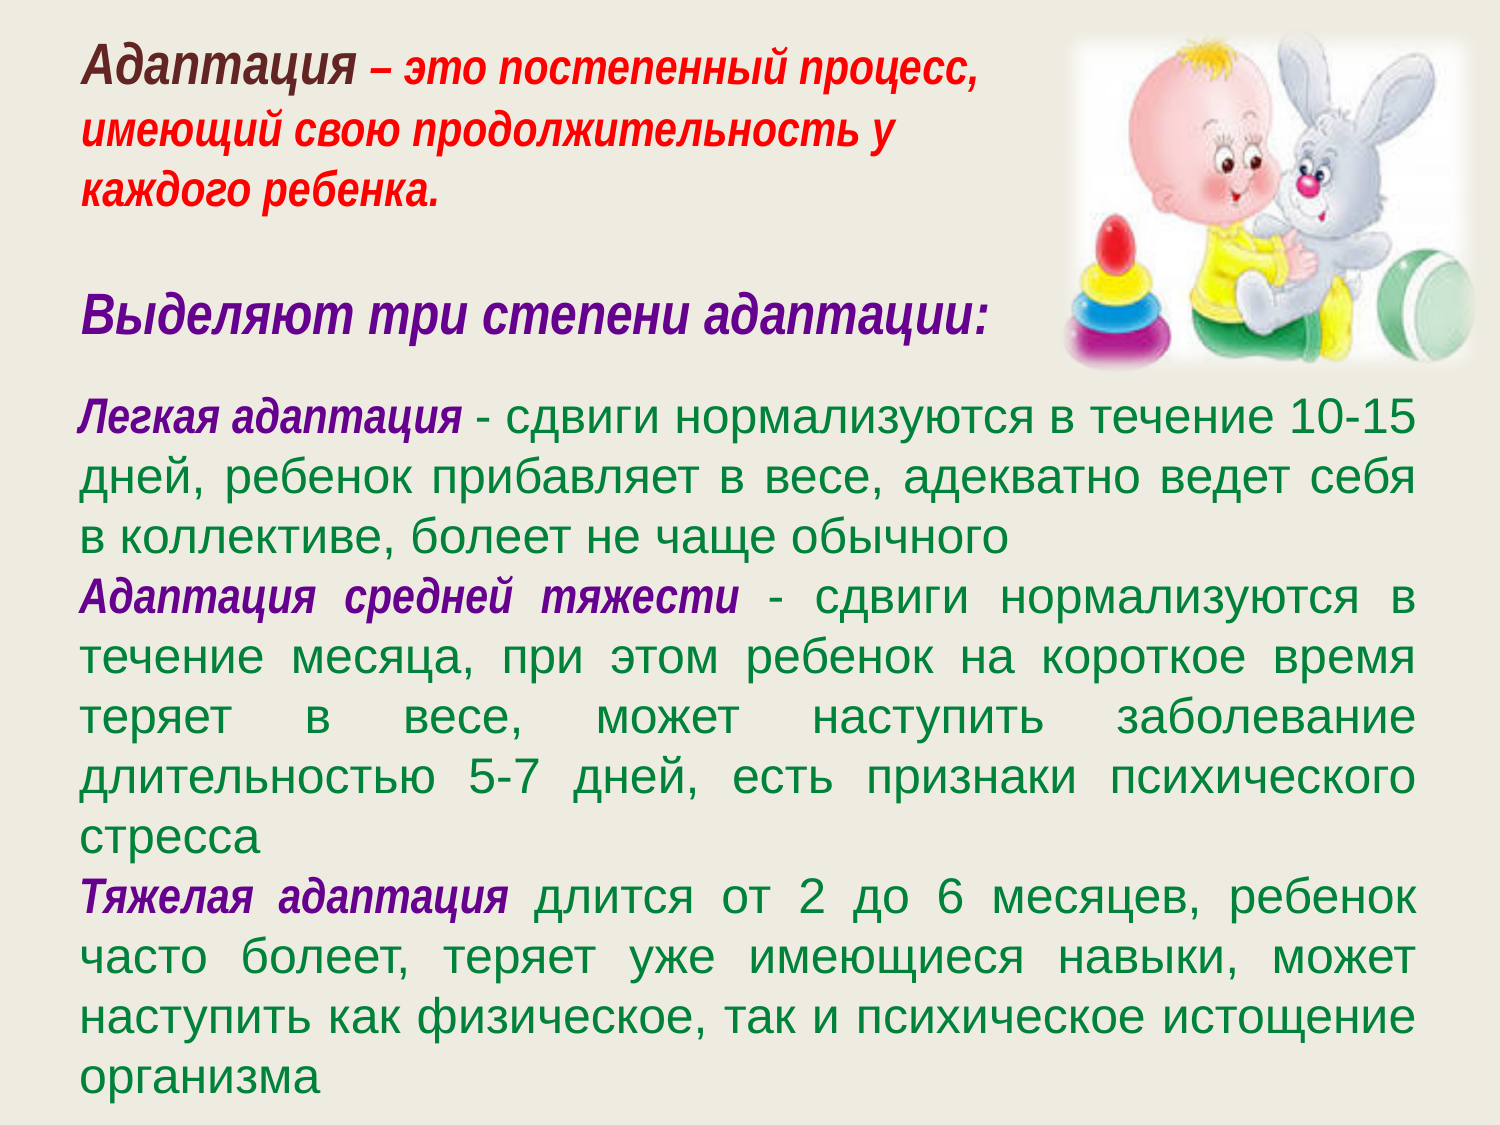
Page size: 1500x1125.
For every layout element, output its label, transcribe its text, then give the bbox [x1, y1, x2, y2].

text_box Адаптация – это постепенный процесс, имеющий свою продолжительность у каждого ребенка. Выделяют три степени адаптации: [66, 19, 1058, 354]
picture [1056, 25, 1483, 377]
text_box Легкая адаптация - сдвиги нормализуются в течение 10-15 дней, ребенок прибавляет в весе, адекватно ведет себя в коллективе, болеет не чаще обычного Адаптация средней тяжести - сдвиги нормализуются в течение месяца, при этом ребенок на короткое время теряет в весе, может наступить заболевание длительностью 5-7 дней, есть признаки психического стресса Тяжелая адаптация длится от 2 до 6 месяцев, ребенок часто болеет, теряет уже имеющиеся навыки, может наступить как физическое, так и психическое истощение организма [64, 376, 1432, 1112]
